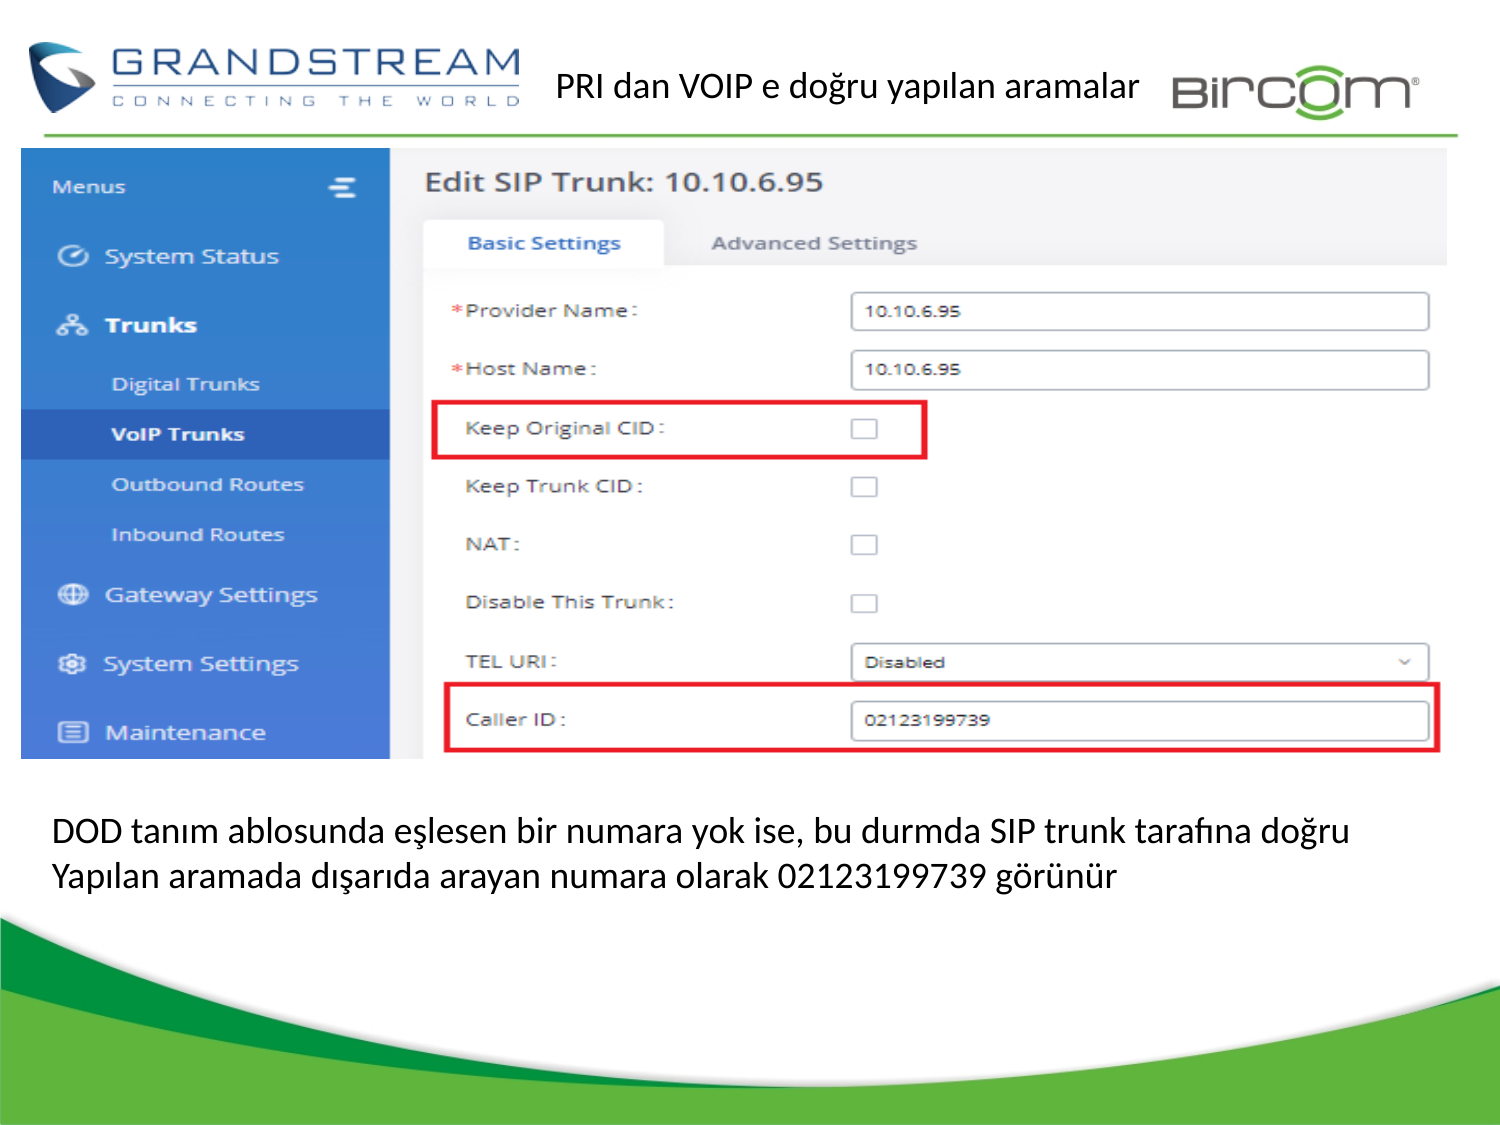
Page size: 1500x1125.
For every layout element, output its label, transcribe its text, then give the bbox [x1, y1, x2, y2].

text_box PRI dan VOIP e doğru yapılan aramalar [540, 54, 1156, 114]
text_box DOD tanım ablosunda eşlesen bir numara yok ise, bu durmda SIP trunk tarafına doğru Yapılan aramada dışarıda arayan numara olarak 02123199739 görünür [37, 798, 1368, 904]
picture [0, 0, 1500, 1125]
